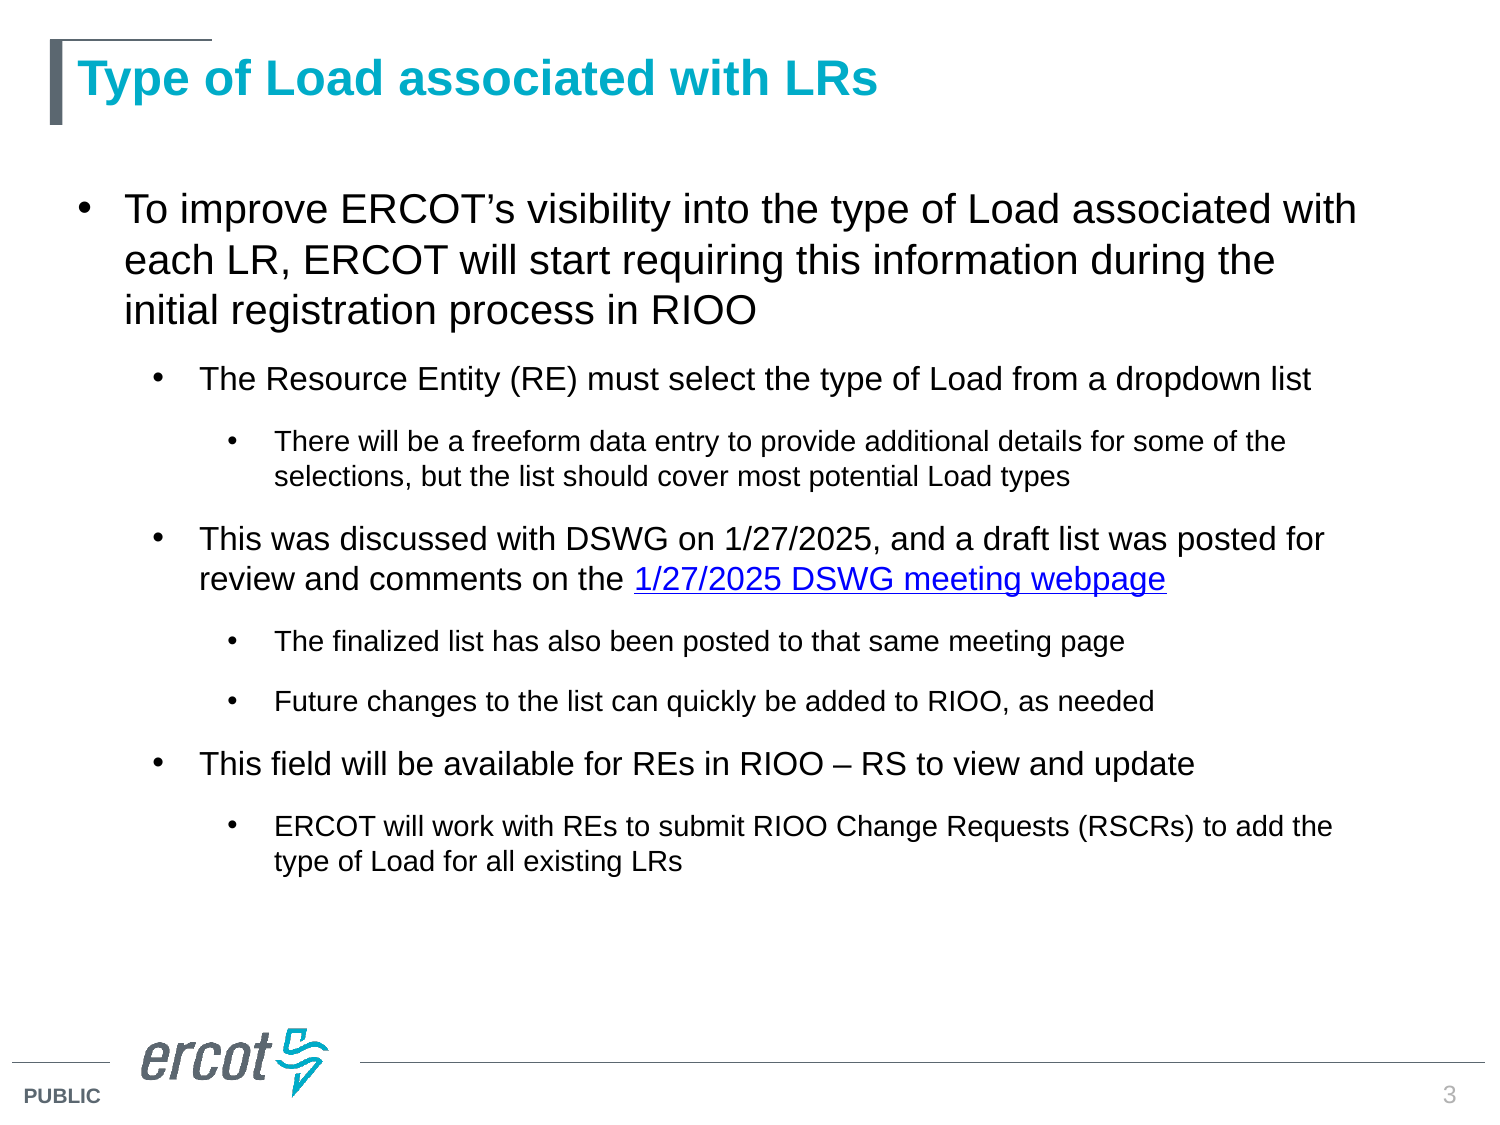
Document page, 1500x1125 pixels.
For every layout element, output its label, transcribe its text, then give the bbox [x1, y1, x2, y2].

picture [137, 1024, 332, 1100]
slide_number 3 [1412, 1076, 1488, 1112]
title Type of Load associated with LRs [62, 37, 1425, 125]
text_box To improve ERCOT’s visibility into the type of Load associated with each LR, ERCOT will start requiring this information during the initial registration process in RIOO The Resource Entity (RE) must select the type of Load from a dropdown list There will be a freeform data entry to provide additional details for some of the selections, but the list should cover most potential Load types This was discussed with DSWG on 1/27/2025, and a draft list was posted for review and comments on the 1/27/2025 DSWG meeting webpage The finalized list has also been posted to that same meeting page Future changes to the list can quickly be added to RIOO, as needed This field will be available for REs in RIOO – RS to view and update ERCOT will work with REs to submit RIOO Change Requests (RSCRs) to add the type of Load for all existing LRs [62, 174, 1388, 1015]
